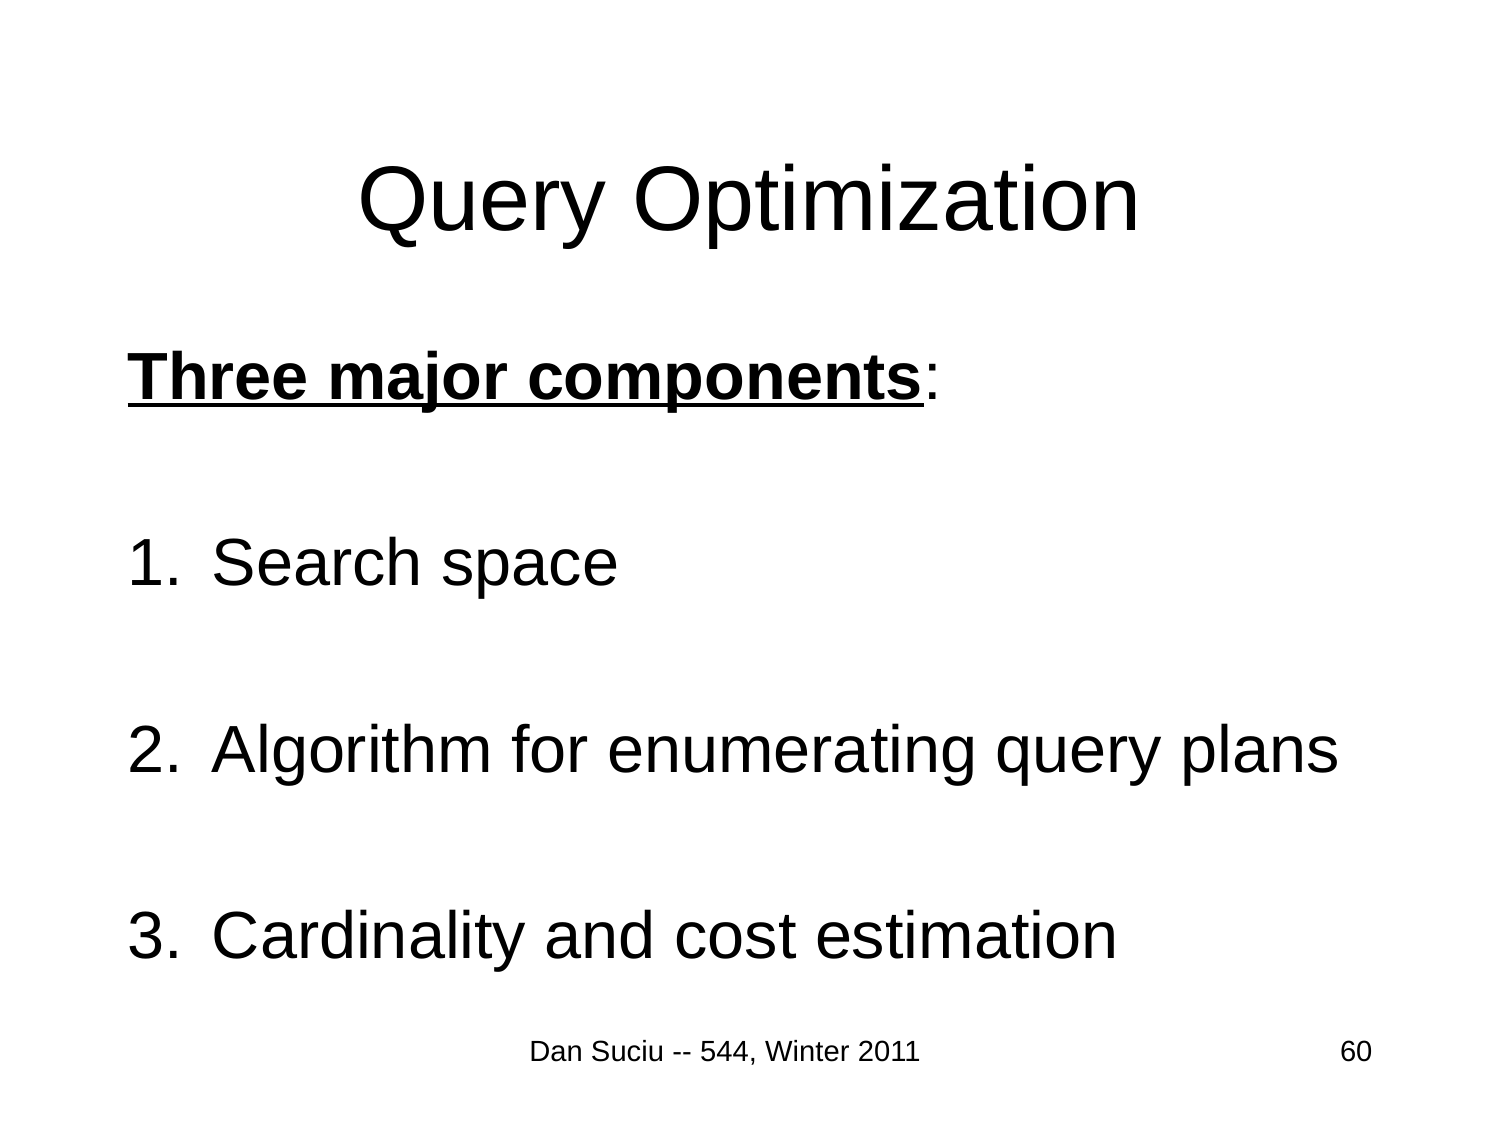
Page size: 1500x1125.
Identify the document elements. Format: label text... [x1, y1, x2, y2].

slide_number 60 [1074, 1024, 1388, 1101]
list Three major components: Search space Algorithm for enumerating query plans Cardinality and cost estimation [112, 324, 1388, 1001]
footer Dan Suciu -- 544, Winter 2011 [512, 1024, 988, 1101]
title Query Optimization [112, 99, 1388, 288]
